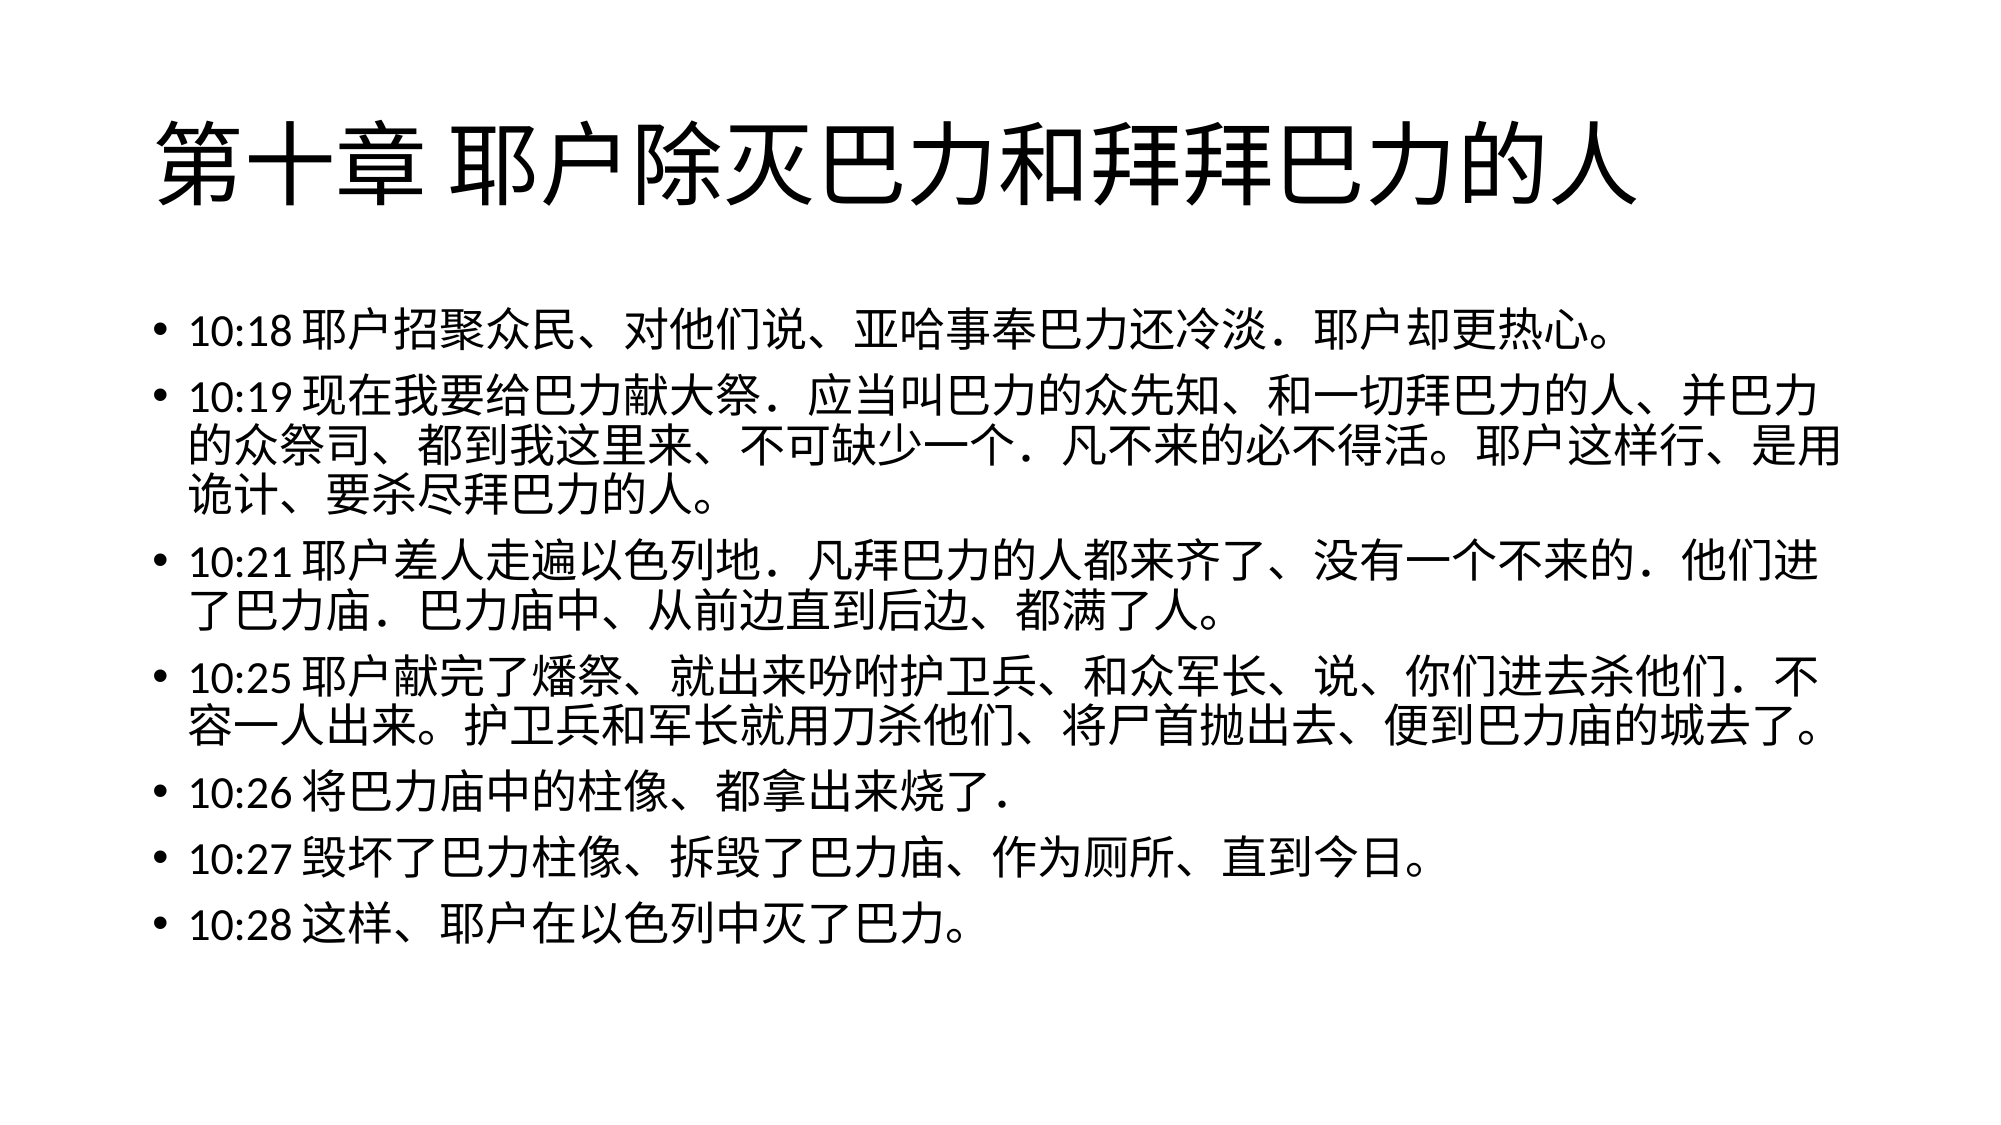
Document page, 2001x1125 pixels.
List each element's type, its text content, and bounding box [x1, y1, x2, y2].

list 10:18耶户招聚众民、对他们说、亚哈事奉巴力还冷淡．耶户却更热心。 10:19现在我要给巴力献大祭．应当叫巴力的众先知、和一切拜巴力的人、并巴力的众祭司、都到我这里来、不可缺少一个．凡不来的必不得活。耶户这样行、是用诡计、要杀尽拜巴力的人。 10:21耶户差人走遍以色列地．凡拜巴力的人都来齐了、没有一个不来的．他们进了巴力庙．巴力庙中、从前边直到后边、都满了人。 10:25耶户献完了燔祭、就出来吩咐护卫兵、和众军长、说、你们进去杀他们．不容一人出来。护卫兵和军长就用刀杀他们、将尸首抛出去、便到巴力庙的城去了。 10:26将巴力庙中的柱像、都拿出来烧了． 10:27毁坏了巴力柱像、拆毁了巴力庙、作为厕所、直到今日。 10:28这样、耶户在以色列中灭了巴力。 [137, 299, 1863, 1014]
title 第十章 耶户除灭巴力和拜拜巴力的人 [137, 59, 1863, 278]
